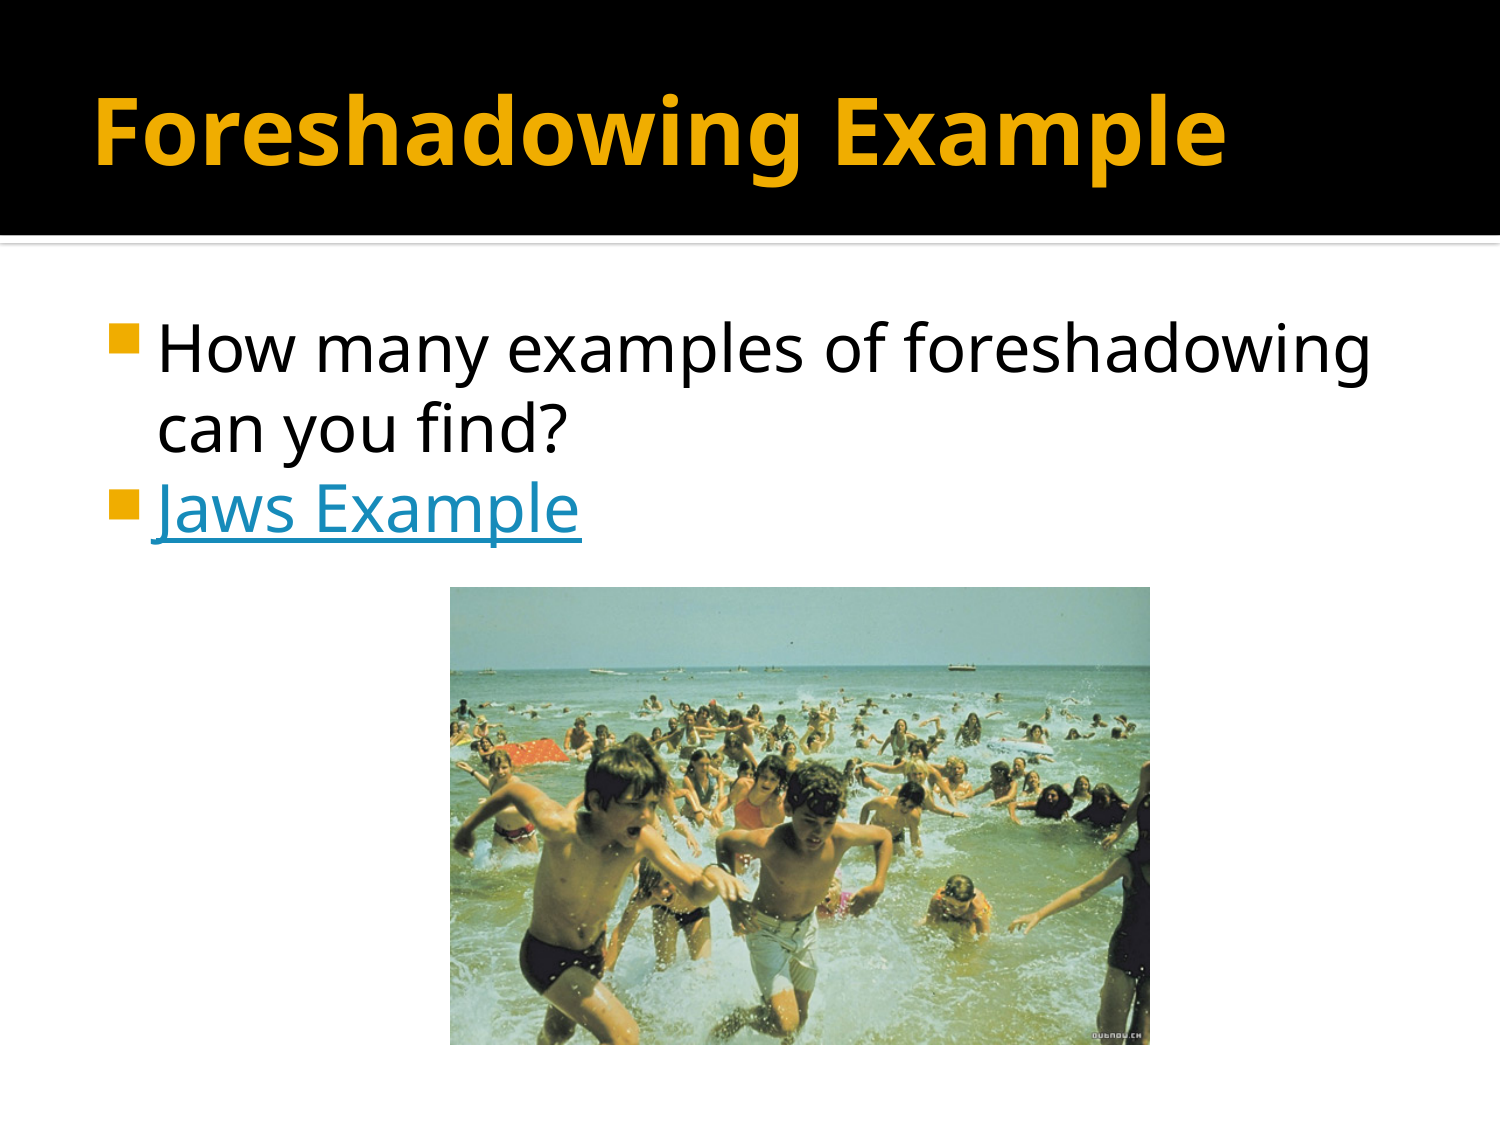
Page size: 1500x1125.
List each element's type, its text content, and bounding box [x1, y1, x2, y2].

title Foreshadowing Example [75, 25, 1425, 231]
list How many examples of foreshadowing can you find? Jaws Example [75, 291, 1425, 1050]
picture [449, 587, 1150, 1045]
